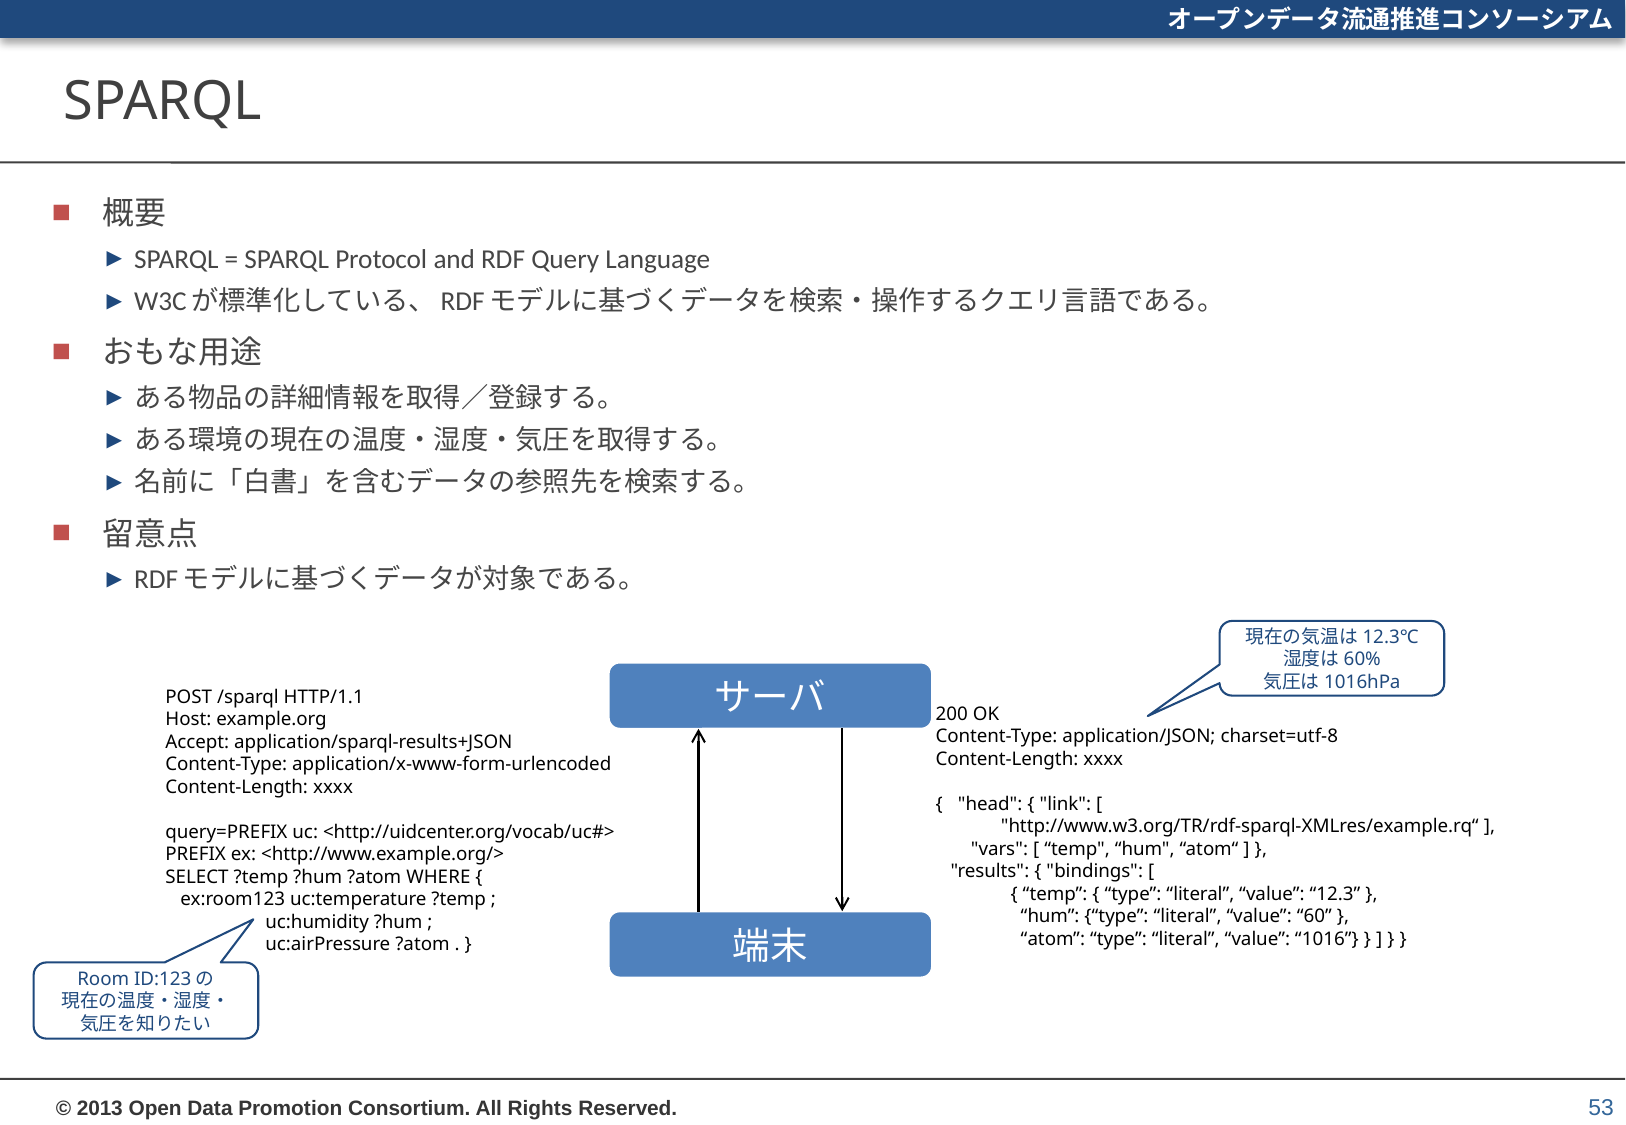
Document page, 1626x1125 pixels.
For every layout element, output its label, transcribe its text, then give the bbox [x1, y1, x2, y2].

text_box 端末 [608, 911, 933, 978]
text_box 200 OK Content-Type: application/JSON; charset=utf-8 Content-Length: xxxx { "head": { "link": [ "http://www.w3.org/TR/rdf-sparql-XMLres/example.rq“ ], "vars": [ “temp", “hum", “atom“ ] }, "results": { "bindings": [ { “temp”: { “type”: “literal”, “value”: “12.3” }, “hum”: {“type”: “literal”, “value”: “60” }, “atom”: “type”: “literal”, “value”: “1016”} } ] } } [924, 695, 1506, 955]
list 概要 SPARQL = SPARQL Protocol and RDF Query Language W3Cが標準化している、RDFモデルに基づくデータを検索・操作するクエリ言語である。 おもな用途 ある物品の詳細情報を取得／登録する。 ある環境の現在の温度・湿度・気圧を取得する。 名前に「白書」を含むデータの参照先を検索する。 留意点 RDFモデルに基づくデータが対象である。 [51, 187, 1559, 601]
text_box サーバ [608, 662, 933, 729]
text_box POST /sparql HTTP/1.1 Host: example.org Accept: application/sparql-results+JSON Content-Type: application/x-www-form-urlencoded Content-Length: xxxx query=PREFIX uc: <http://uidcenter.org/vocab/uc#> PREFIX ex: <http://www.example.org/> SELECT ?temp ?hum ?atom WHERE { ex:room123 uc:temperature ?temp ; uc:humidity ?hum ; uc:airPressure ?atom . } [154, 679, 626, 960]
title SPARQL [63, 49, 1563, 146]
slide_number 53 [1557, 1082, 1625, 1125]
text_box 現在の気温は12.3℃ 湿度は60% 気圧は1016hPa [1147, 620, 1445, 717]
text_box Room ID:123の 現在の温度・湿度・ 気圧を知りたい [33, 919, 259, 1039]
